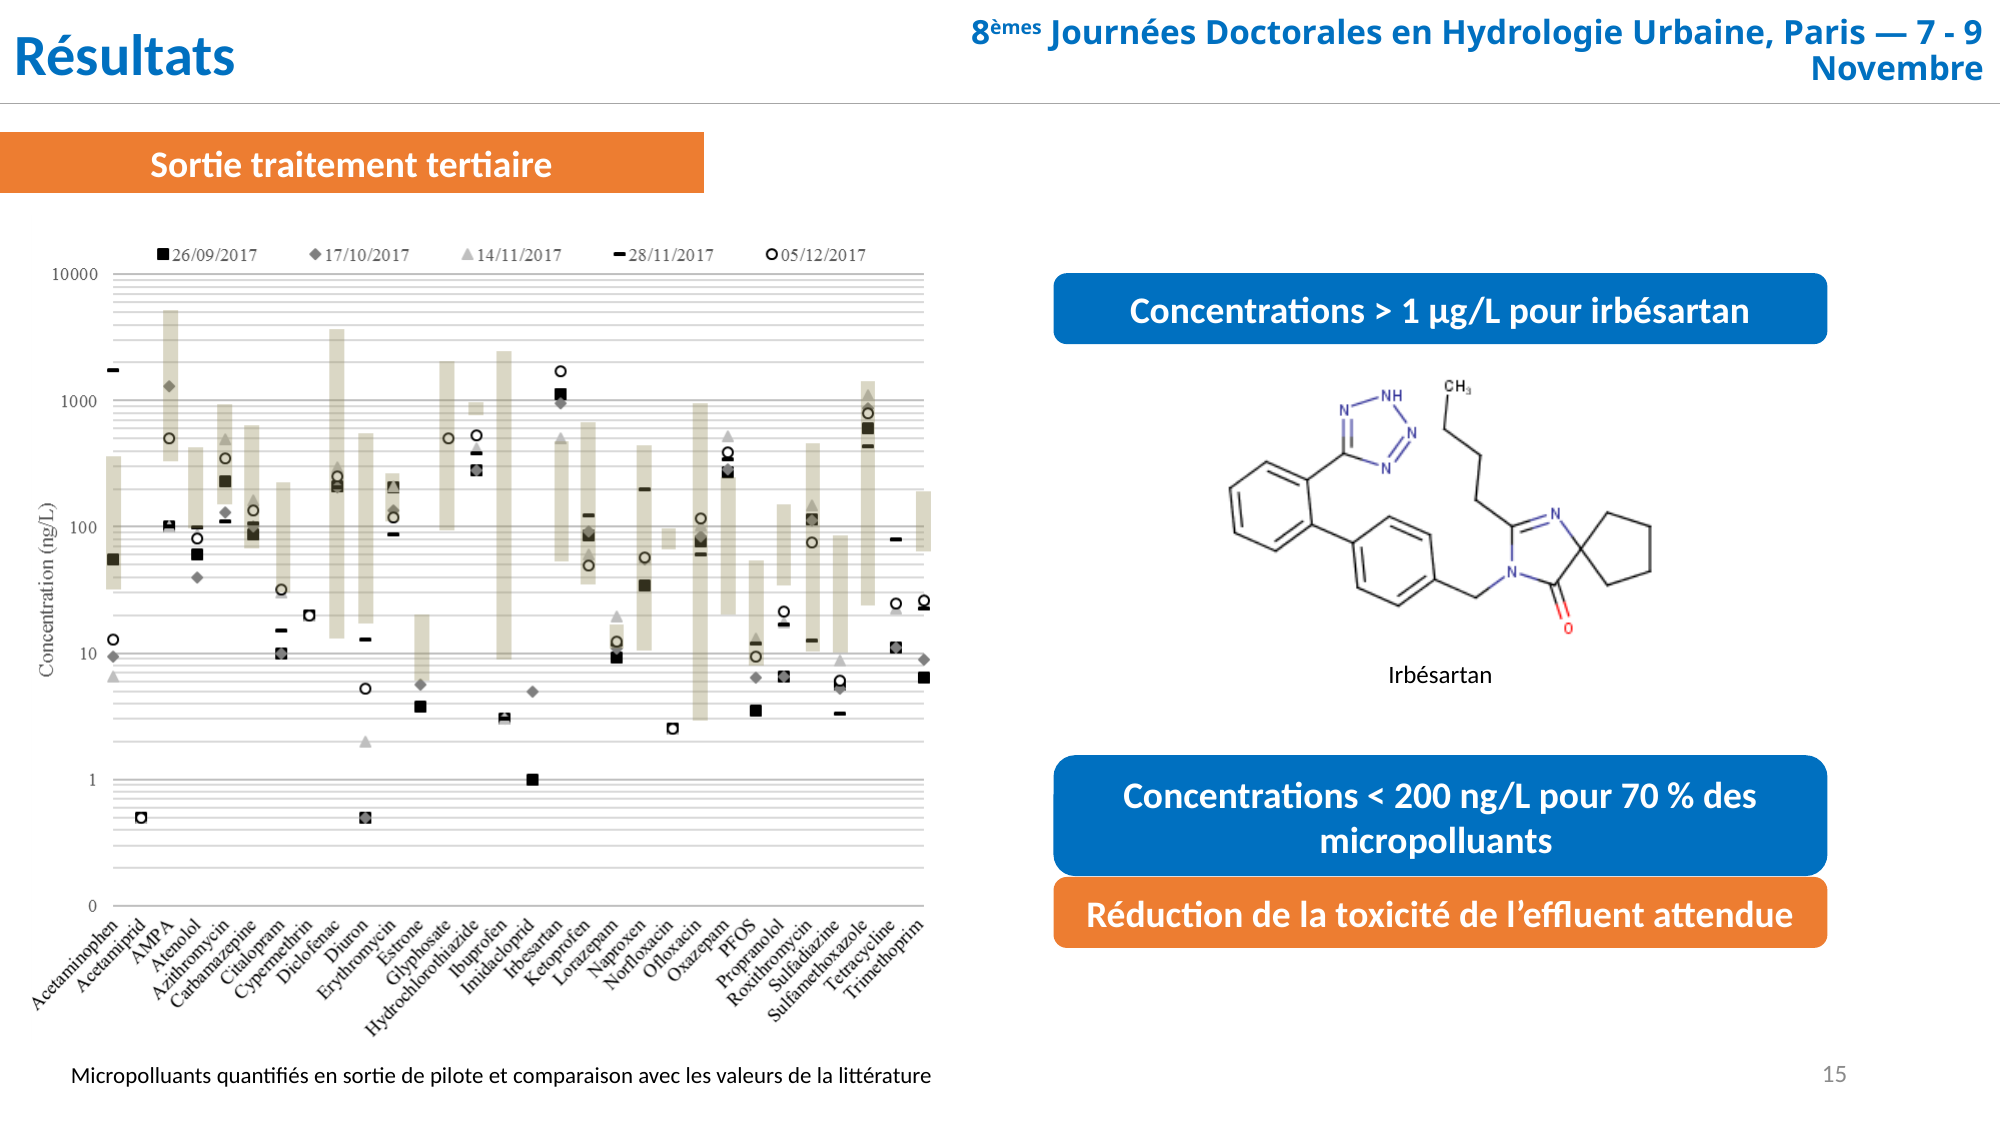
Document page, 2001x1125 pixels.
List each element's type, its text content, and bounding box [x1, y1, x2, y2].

picture [30, 215, 975, 1043]
picture [1213, 361, 1668, 652]
slide_number 15 [1412, 1042, 1863, 1103]
text_box 8èmes Journées Doctorales en Hydrologie Urbaine, Paris — 7 - 9 Novembre [870, 0, 1999, 103]
text_box Concentrations < 200 ng/L pour 70 % des micropolluants [1055, 757, 1826, 874]
text_box Irbésartan [1311, 652, 1570, 696]
text_box Résultats [0, 0, 687, 103]
text_box Concentrations > 1 µg/L pour irbésartan [1055, 275, 1826, 342]
text_box Sortie traitement tertiaire [0, 132, 704, 193]
text_box Micropolluants quantifiés en sortie de pilote et comparaison avec les valeurs de la littérature [52, 1053, 952, 1096]
text_box Réduction de la toxicité de l’effluent attendue [1055, 879, 1826, 946]
